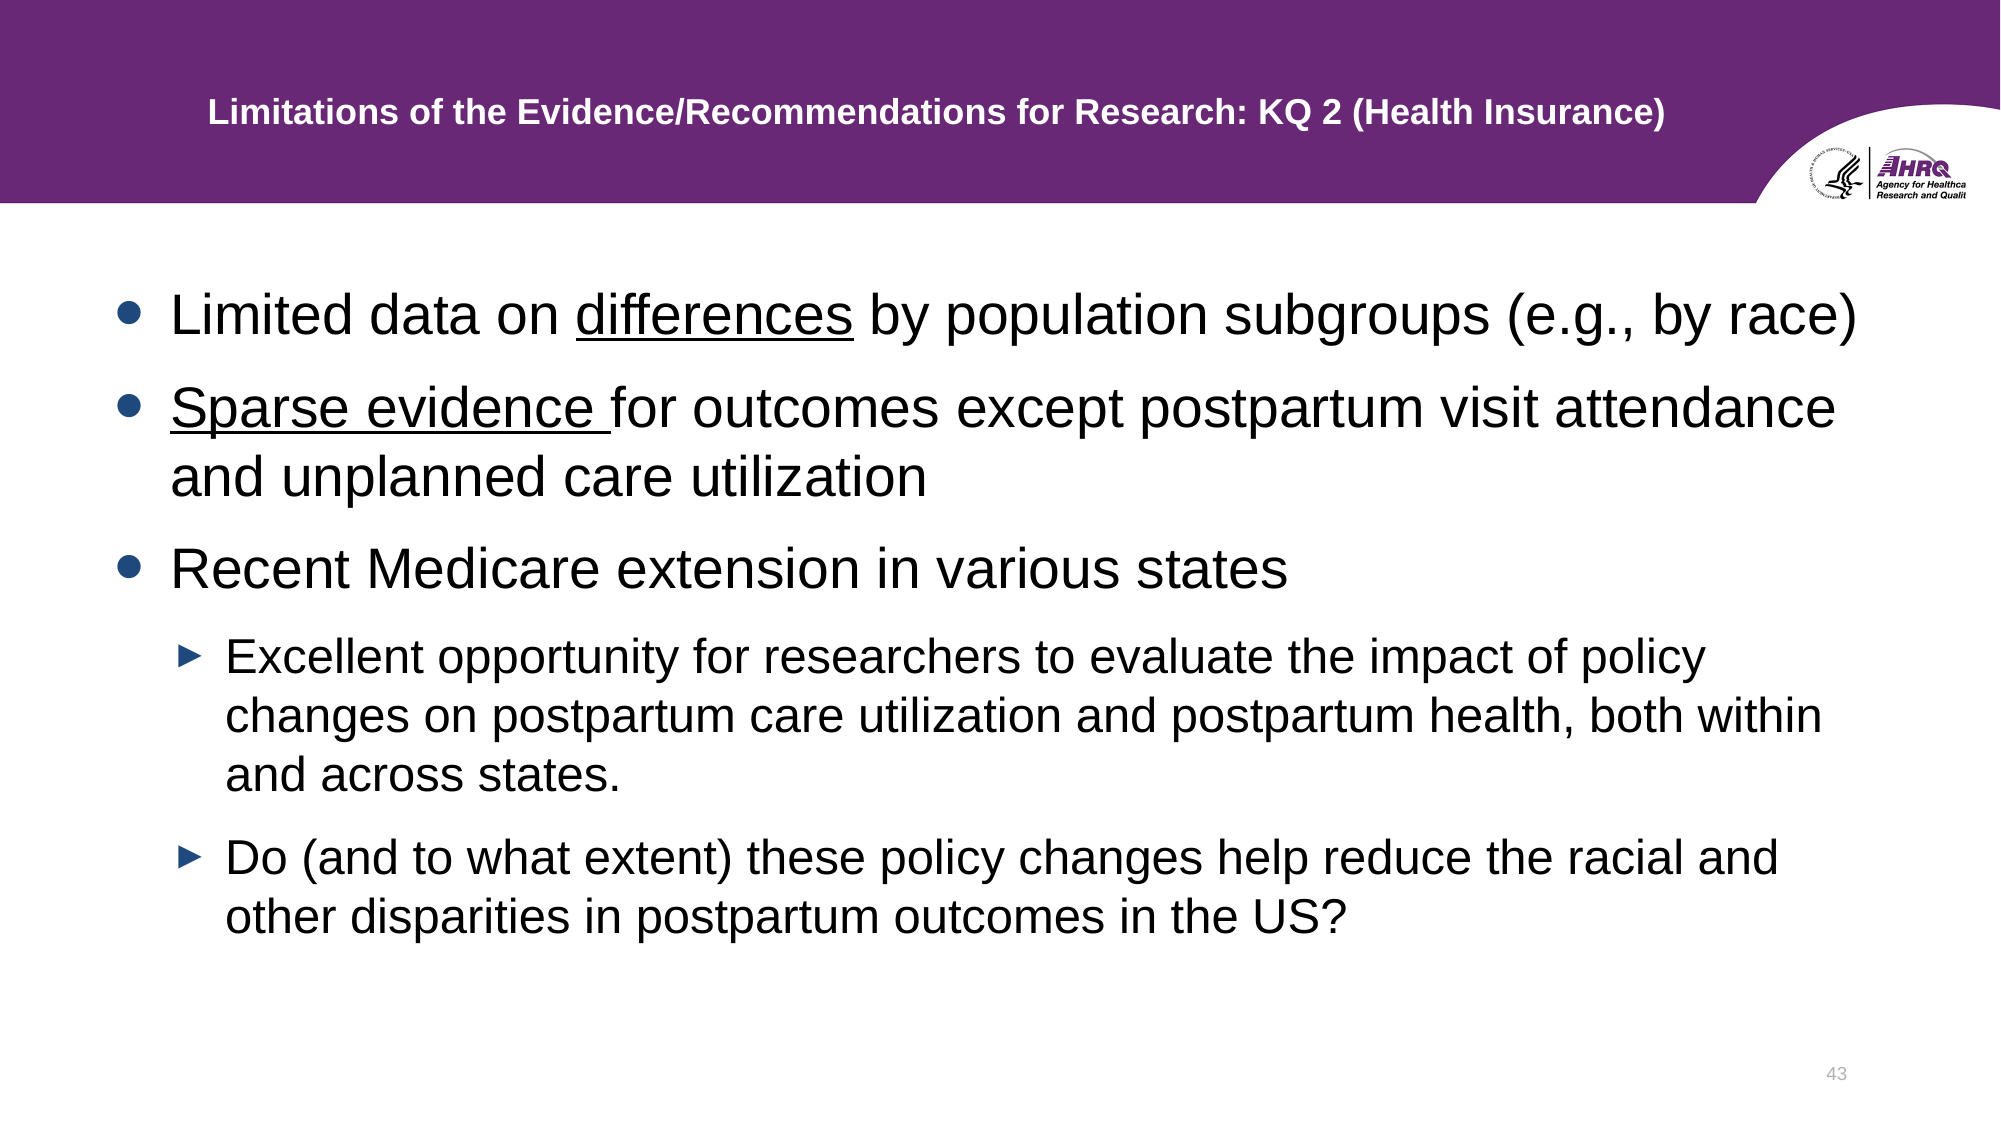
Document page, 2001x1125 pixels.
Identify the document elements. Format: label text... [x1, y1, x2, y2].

picture [0, 0, 2001, 1125]
list Limited data on differences by population subgroups (e.g., by race) Sparse evidence for outcomes except postpartum visit attendance and unplanned care utilization Recent Medicare extension in various states Excellent opportunity for researchers to evaluate the impact of policy changes on postpartum care utilization and postpartum health, both within and across states. Do (and to what extent) these policy changes help reduce the racial and other disparities in postpartum outcomes in the US? [99, 270, 1900, 1013]
slide_number 43 [1412, 1042, 1863, 1103]
text_box [0, 0, 2000, 218]
